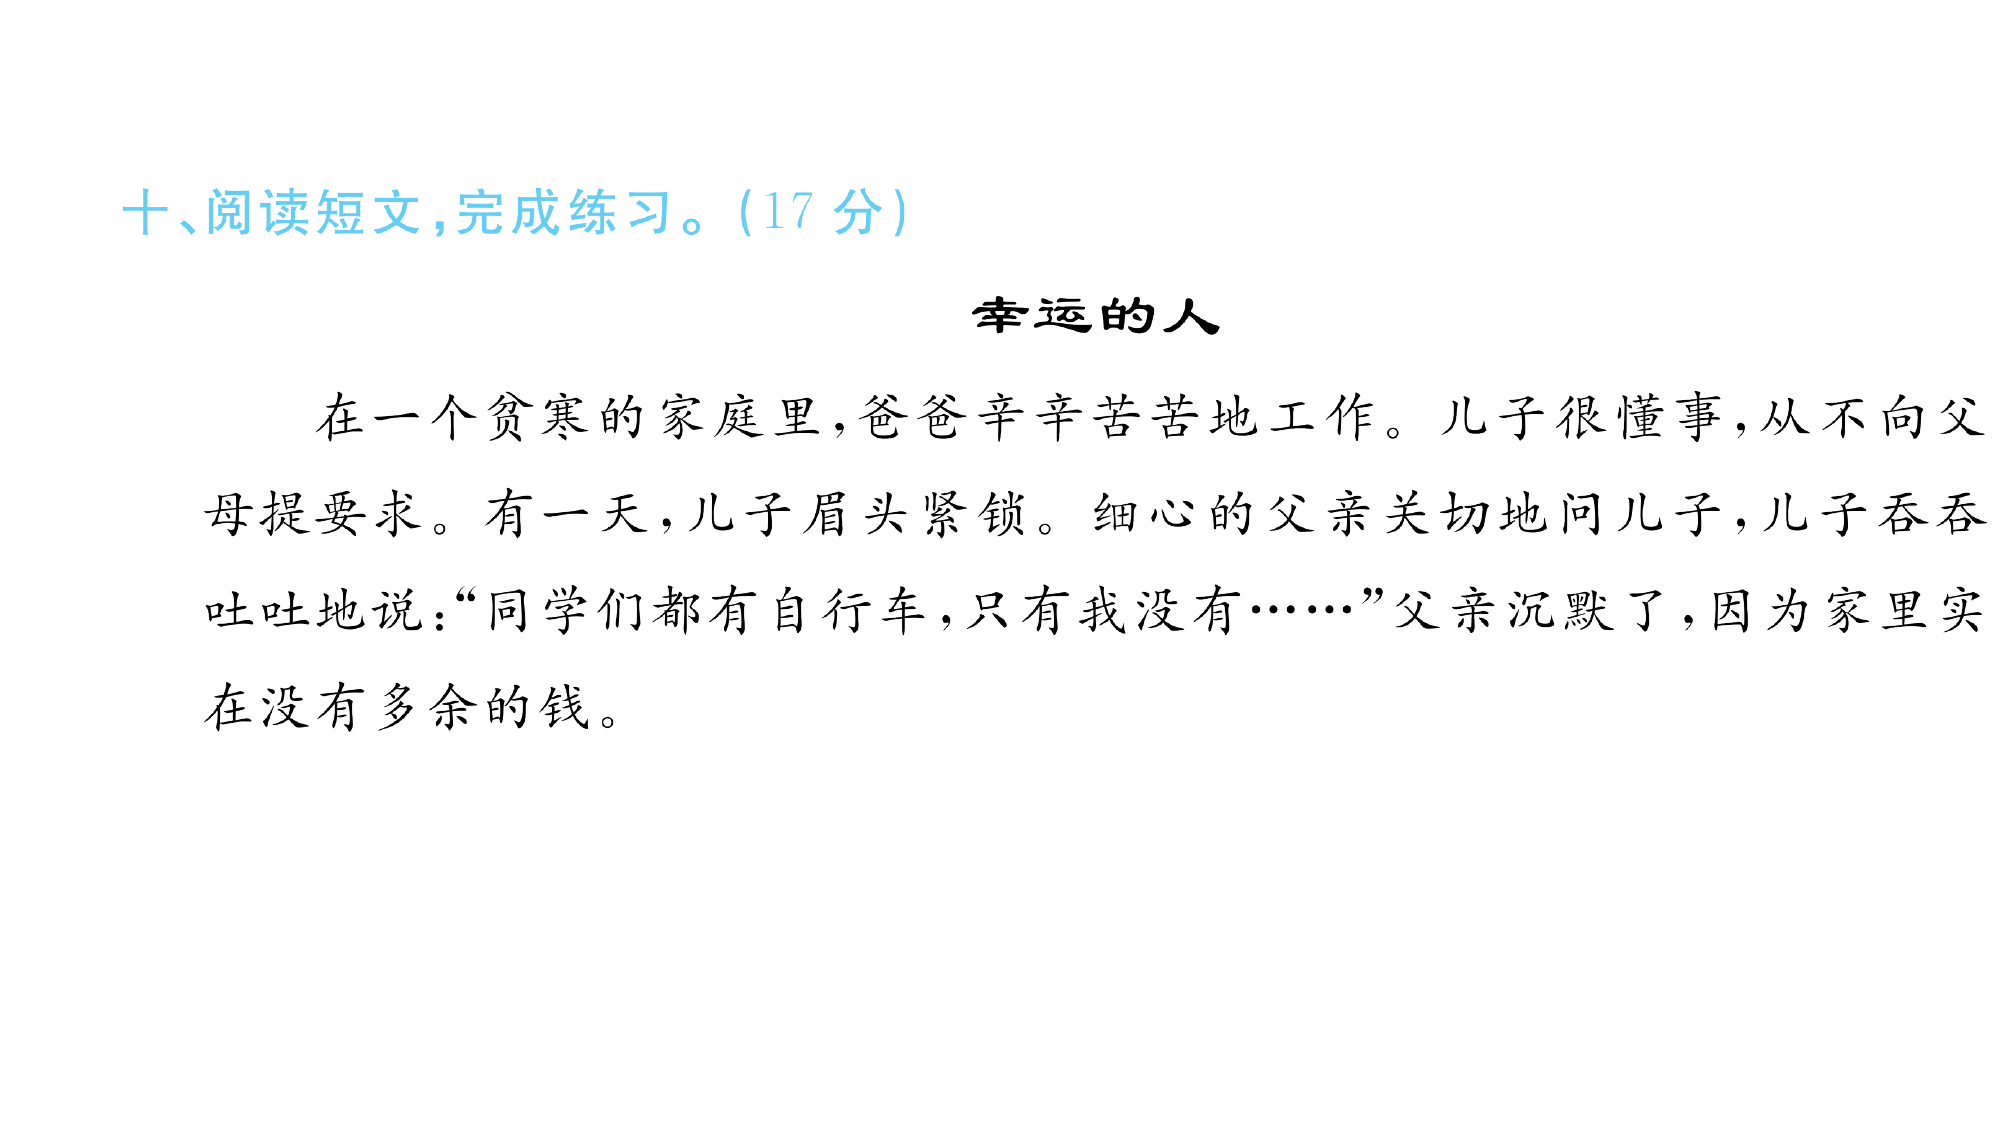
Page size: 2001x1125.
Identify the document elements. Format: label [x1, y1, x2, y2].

picture [118, 177, 2000, 739]
